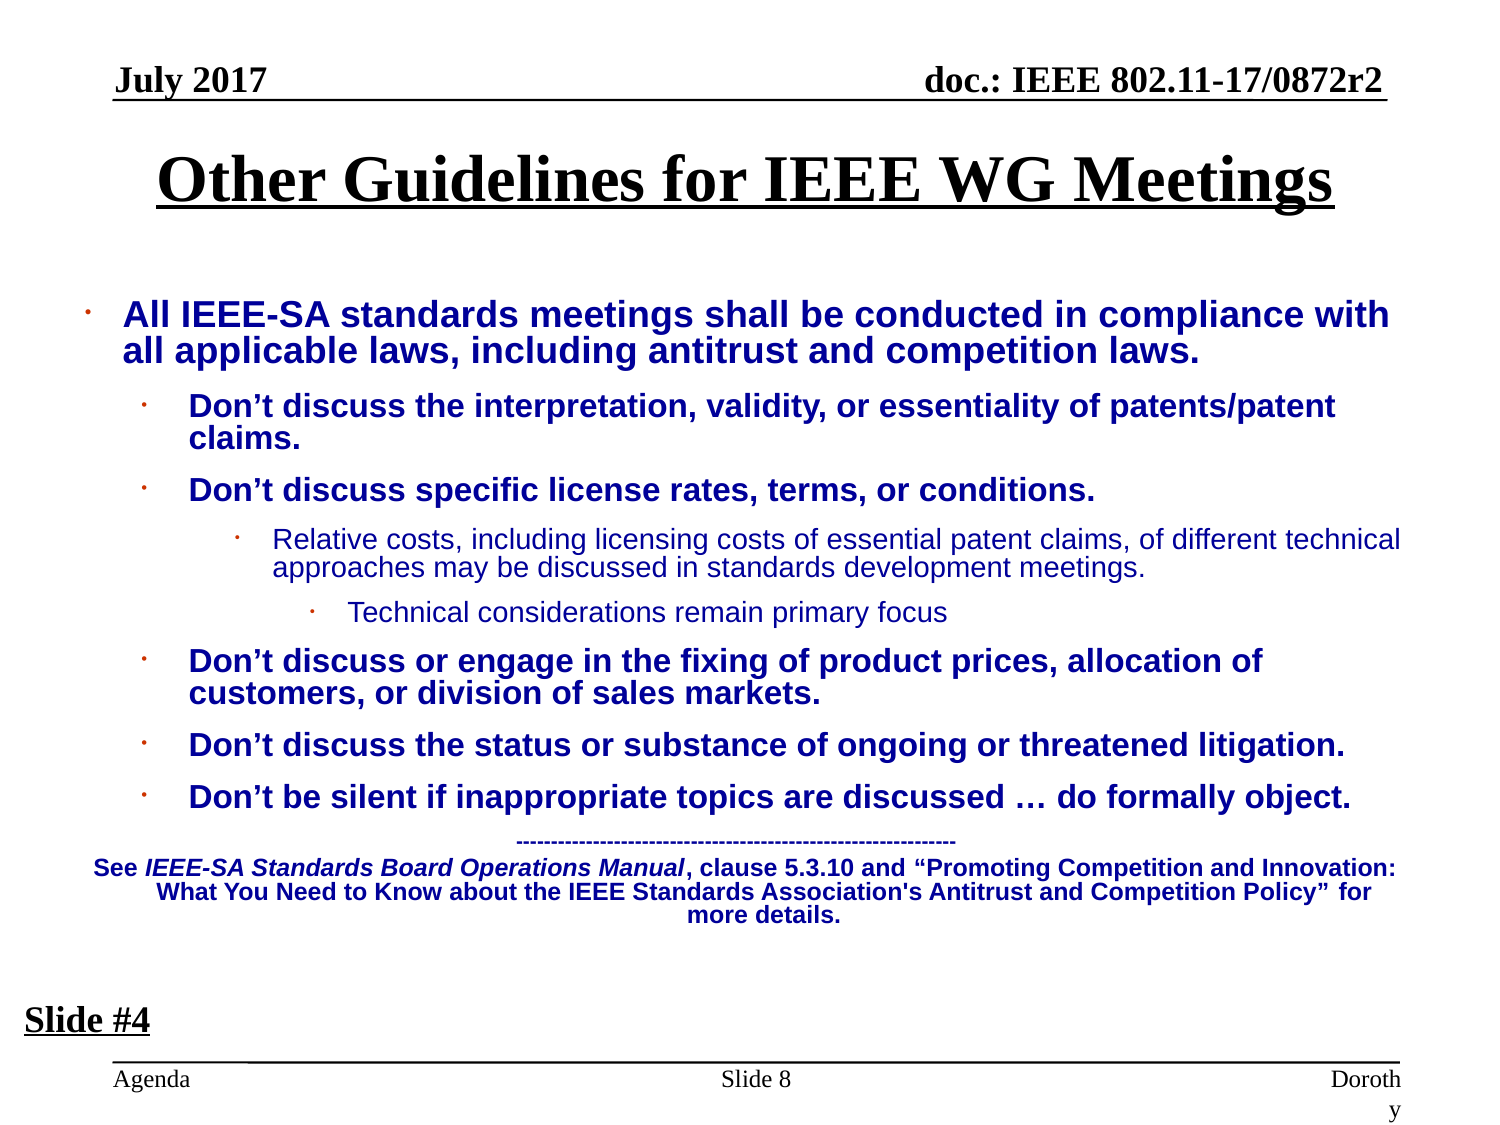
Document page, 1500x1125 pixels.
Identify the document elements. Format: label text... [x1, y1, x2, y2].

footer Dorothy Stanley, HP Enterprise [1325, 1062, 1402, 1093]
text_box [87, 37, 1438, 163]
title Other Guidelines for IEEE WG Meetings [51, 124, 1440, 225]
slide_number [114, 54, 425, 100]
slide_number Slide 8 [712, 1062, 800, 1093]
text_box Slide #4 [9, 987, 166, 1048]
text_box All IEEE-SA standards meetings shall be conducted in compliance with all applicable laws, including antitrust and competition laws. Don’t discuss the interpretation, validity, or essentiality of patents/patent claims. Don’t discuss specific license rates, terms, or conditions. Relative costs, including licensing costs of essential patent claims, of different technical approaches may be discussed in standards development meetings. Technical considerations remain primary focus Don’t discuss or engage in the fixing of product prices, allocation of customers, or division of sales markets. Don’t discuss the status or substance of ongoing or threatened litigation. Don’t be silent if inappropriate topics are discussed … do formally object. --------------------------------------------------------------- See IEEE-SA Standards Board Operations Manual, clause 5.3.10 and “Promoting Competition and Innovation: What You Need to Know about the IEEE Standards Association's Antitrust and Competition Policy” for more details. [70, 266, 1421, 1117]
